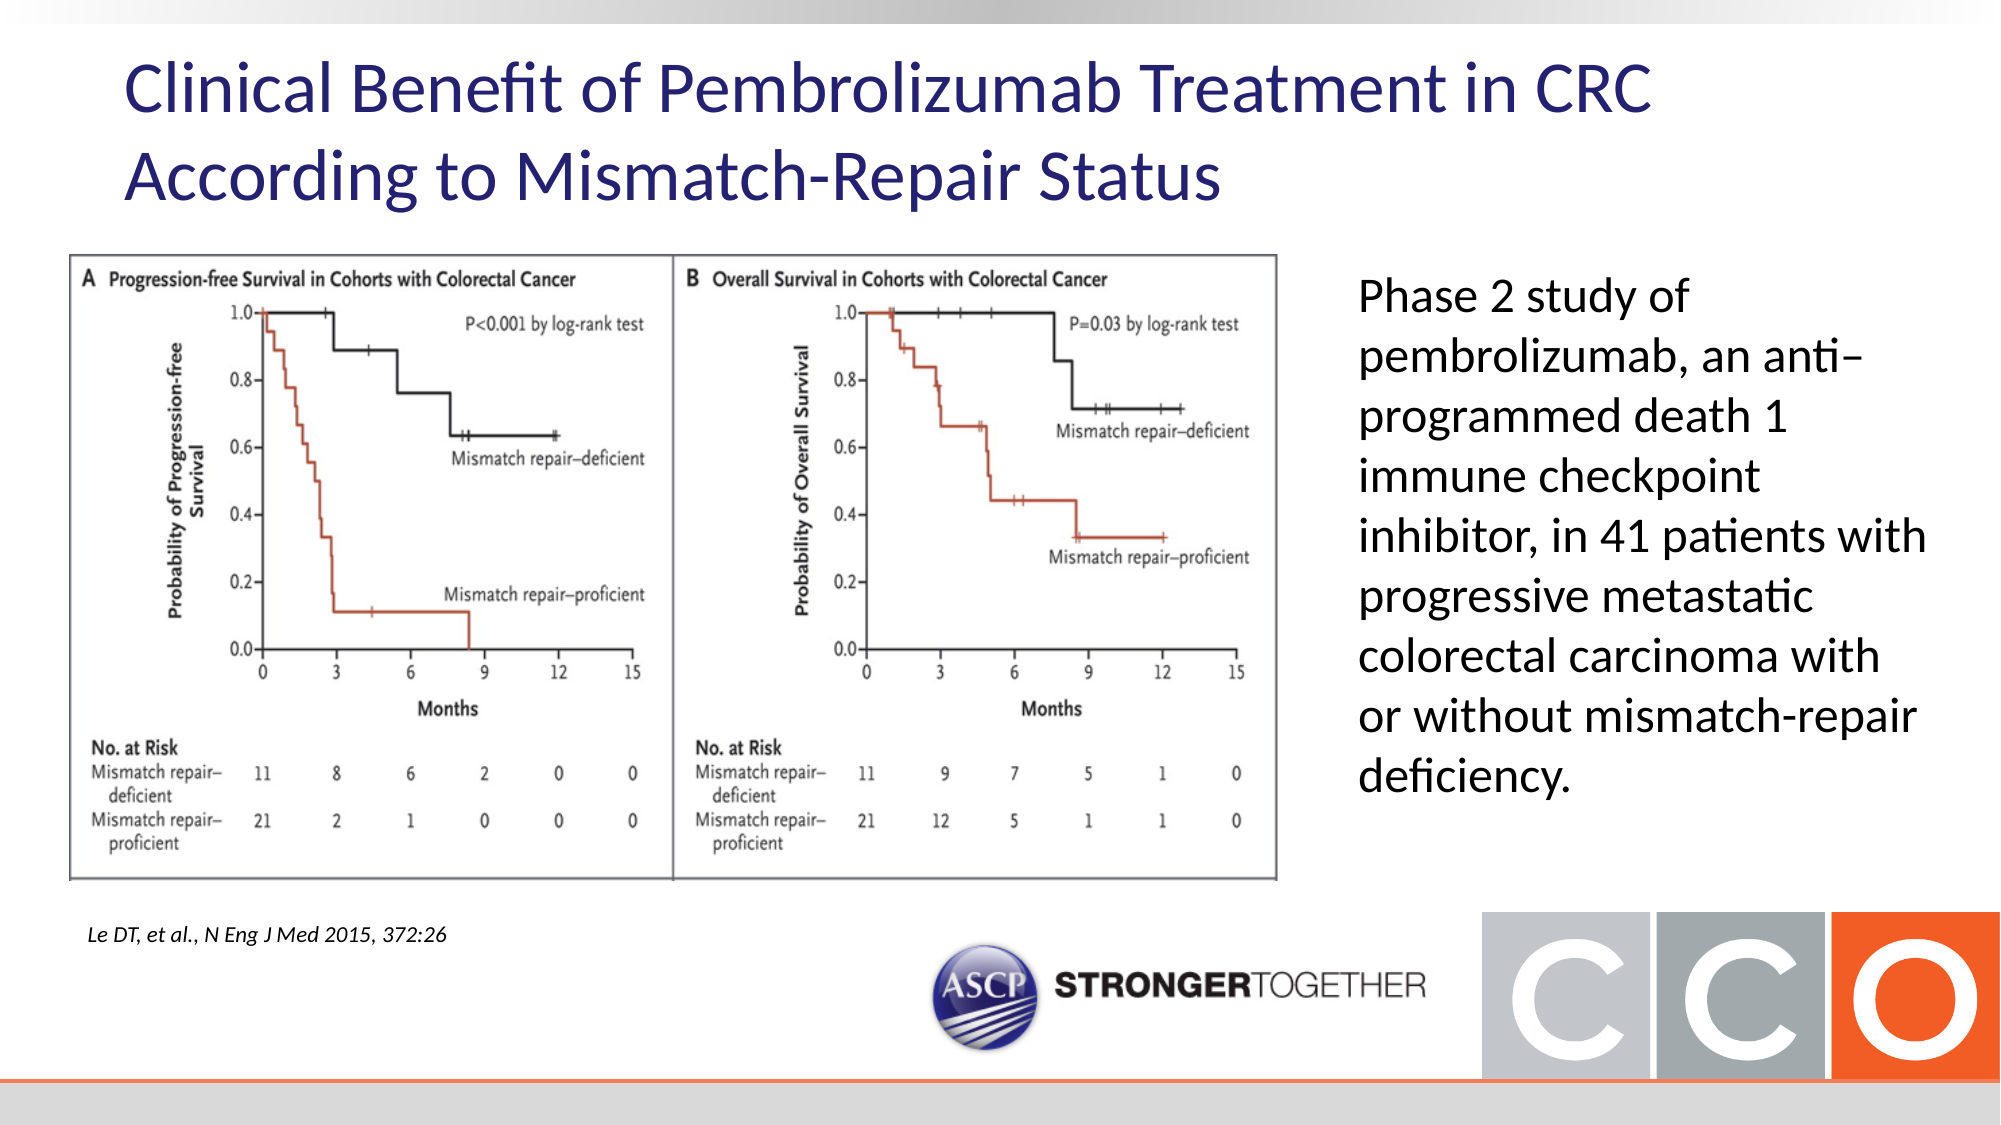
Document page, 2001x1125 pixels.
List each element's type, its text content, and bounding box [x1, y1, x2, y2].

picture [922, 930, 1438, 1063]
picture [69, 254, 1279, 882]
picture [1482, 912, 2000, 1079]
title Clinical Benefit of Pembrolizumab Treatment in CRC According to Mismatch-Repair Status [0, 31, 1975, 224]
text_box Phase 2 study of pembrolizumab, an anti–programmed death 1 immune checkpoint inhibitor, in 41 patients with progressive metastatic colorectal carcinoma with or without mismatch-repair deficiency. [1343, 254, 1946, 810]
text_box Le DT, et al., N Eng J Med 2015, 372:26 [72, 912, 463, 955]
